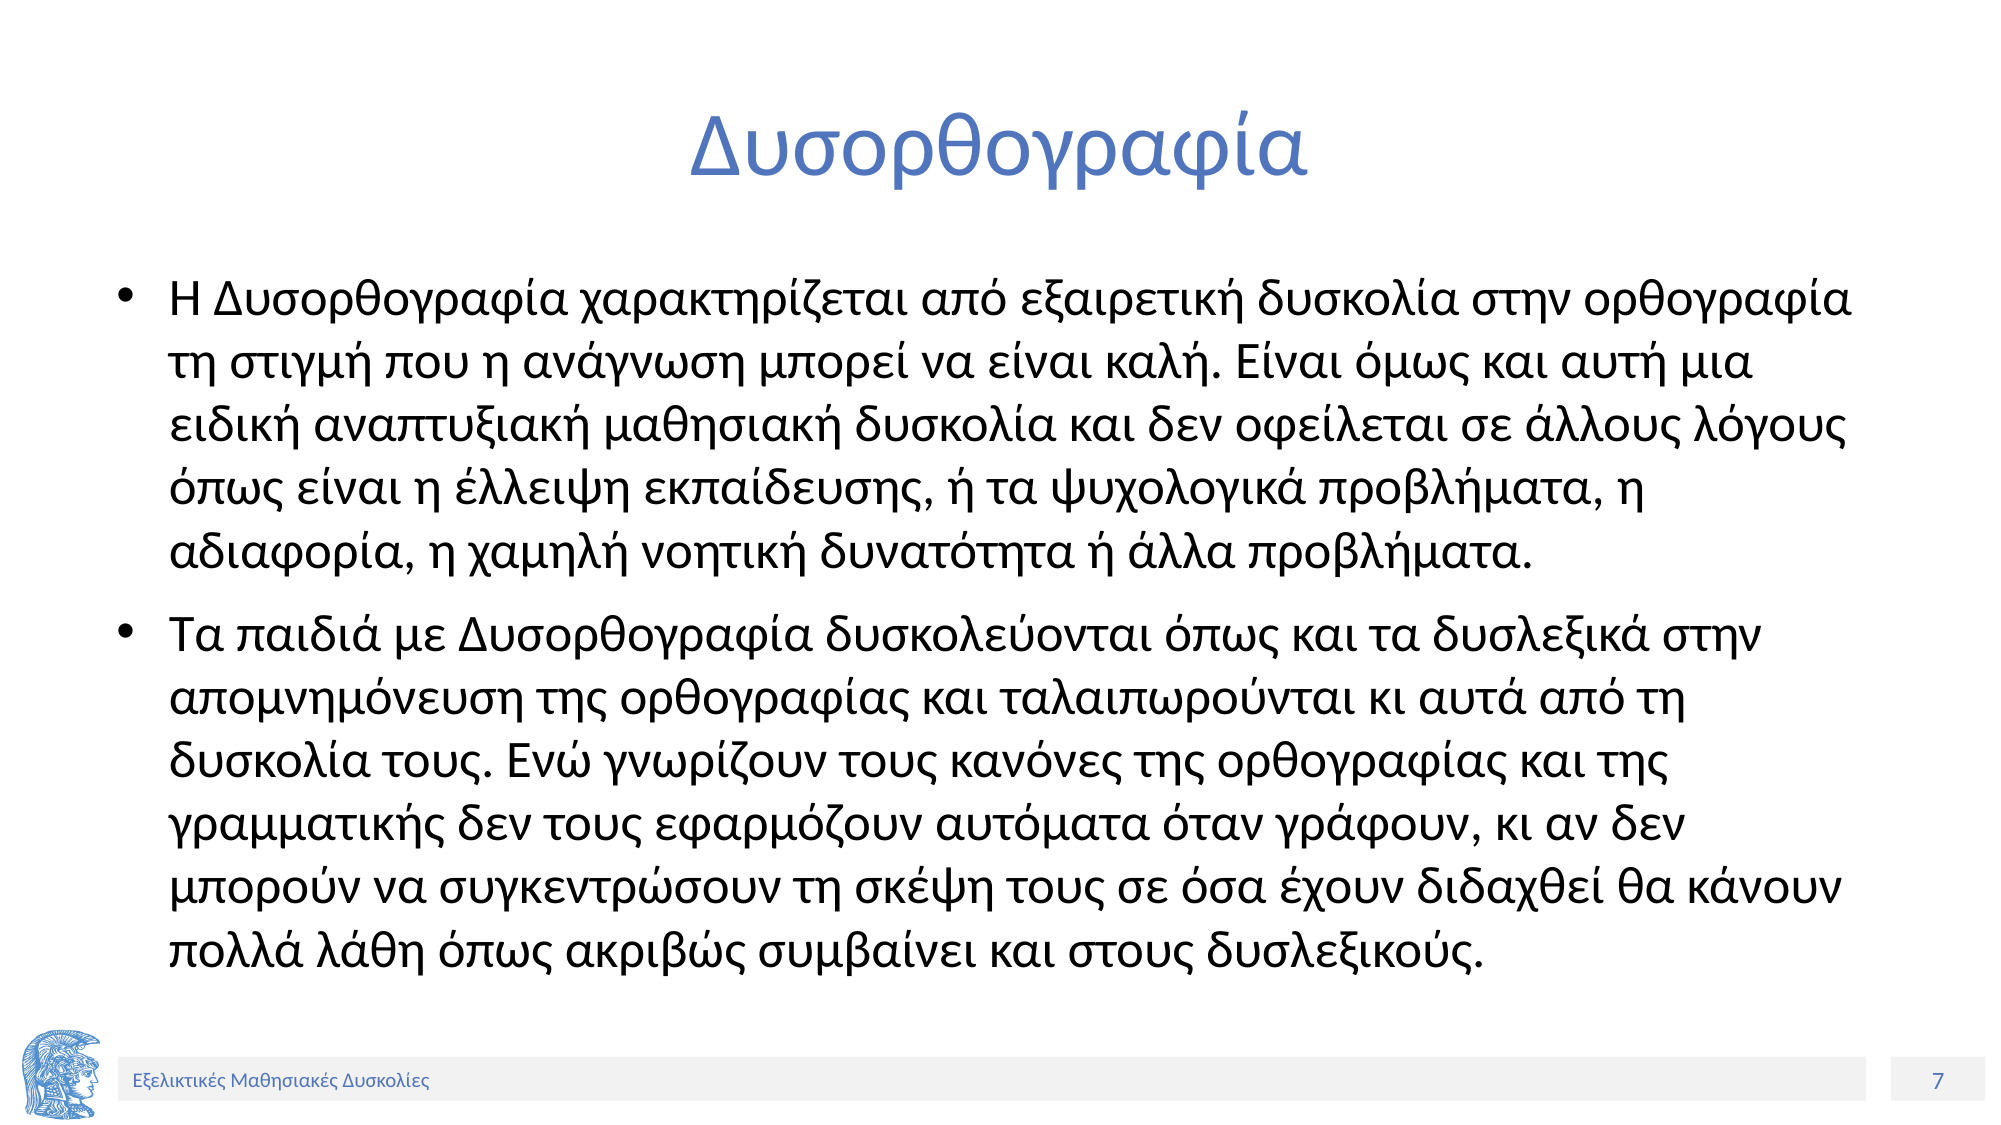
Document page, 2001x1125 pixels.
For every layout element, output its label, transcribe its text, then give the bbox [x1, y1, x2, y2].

picture [12, 1026, 108, 1120]
list Η Δυσορθογραφία χαρακτηρίζεται από εξαιρετική δυσκολία στην ορθογραφία τη στιγμή που η ανάγνωση μπορεί να είναι καλή. Είναι όμως και αυτή μια ειδική αναπτυξιακή μαθησιακή δυσκολία και δεν οφείλεται σε άλλους λόγους όπως είναι η έλλειψη εκπαίδευσης, ή τα ψυχολογικά προβλήματα, η αδιαφορία, η χαμηλή νοητική δυνατότητα ή άλλα προβλήματα. Τα παιδιά με Δυσορθογραφία δυσκολεύονται όπως και τα δυσλεξικά στην απομνημόνευση της ορθογραφίας και ταλαιπωρούνται κι αυτά από τη δυσκολία τους. Ενώ γνωρίζουν τους κανόνες της ορθογραφίας και της γραμματικής δεν τους εφαρμόζουν αυτόματα όταν γράφουν, κι αν δεν μπορούν να συγκεντρώσουν τη σκέψη τους σε όσα έχουν διδαχθεί θα κάνουν πολλά λάθη όπως ακριβώς συμβαίνει και στους δυσλεξικούς. [101, 255, 1902, 998]
title Δυσορθογραφία [99, 45, 1900, 233]
